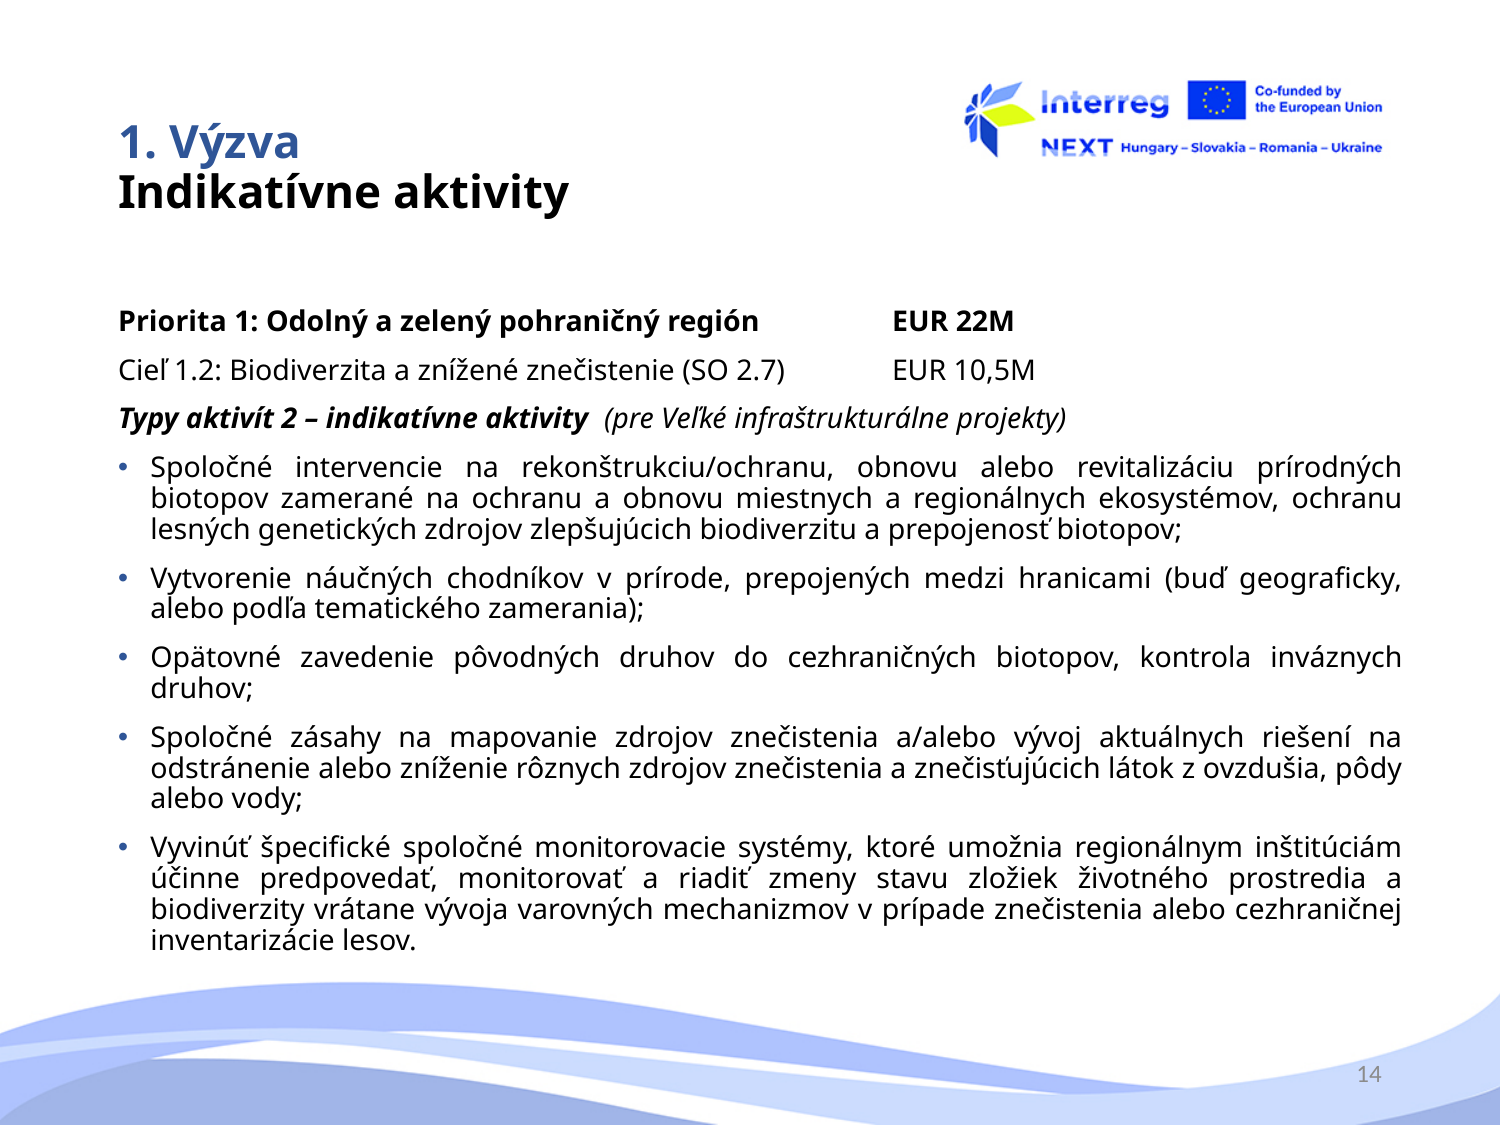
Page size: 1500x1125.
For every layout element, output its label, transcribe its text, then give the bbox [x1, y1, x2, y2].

list Priorita 1: Odolný a zelený pohraničný región EUR 22M Cieľ 1.2: Biodiverzita a znížené znečistenie (SO 2.7) EUR 10,5M Typy aktivít 2 – indikatívne aktivity (pre Veľké infraštrukturálne projekty) Spoločné intervencie na rekonštrukciu/ochranu, obnovu alebo revitalizáciu prírodných biotopov zamerané na ochranu a obnovu miestnych a regionálnych ekosystémov, ochranu lesných genetických zdrojov zlepšujúcich biodiverzitu a prepojenosť biotopov; Vytvorenie náučných chodníkov v prírode, prepojených medzi hranicami (buď geograficky, alebo podľa tematického zamerania); Opätovné zavedenie pôvodných druhov do cezhraničných biotopov, kontrola inváznych druhov; Spoločné zásahy na mapovanie zdrojov znečistenia a/alebo vývoj aktuálnych riešení na odstránenie alebo zníženie rôznych zdrojov znečistenia a znečisťujúcich látok z ovzdušia, pôdy alebo vody; Vyvinúť špecifické spoločné monitorovacie systémy, ktoré umožnia regionálnym inštitúciám účinne predpovedať, monitorovať a riadiť zmeny stavu zložiek životného prostredia a biodiverzity vrátane vývoja varovných mechanizmov v prípade znečistenia alebo cezhraničnej inventarizácie lesov. [103, 299, 1419, 969]
picture [0, 0, 1500, 1125]
slide_number 14 [1059, 1042, 1397, 1103]
title 1. Výzva Indikatívne aktivity [103, 59, 1397, 278]
